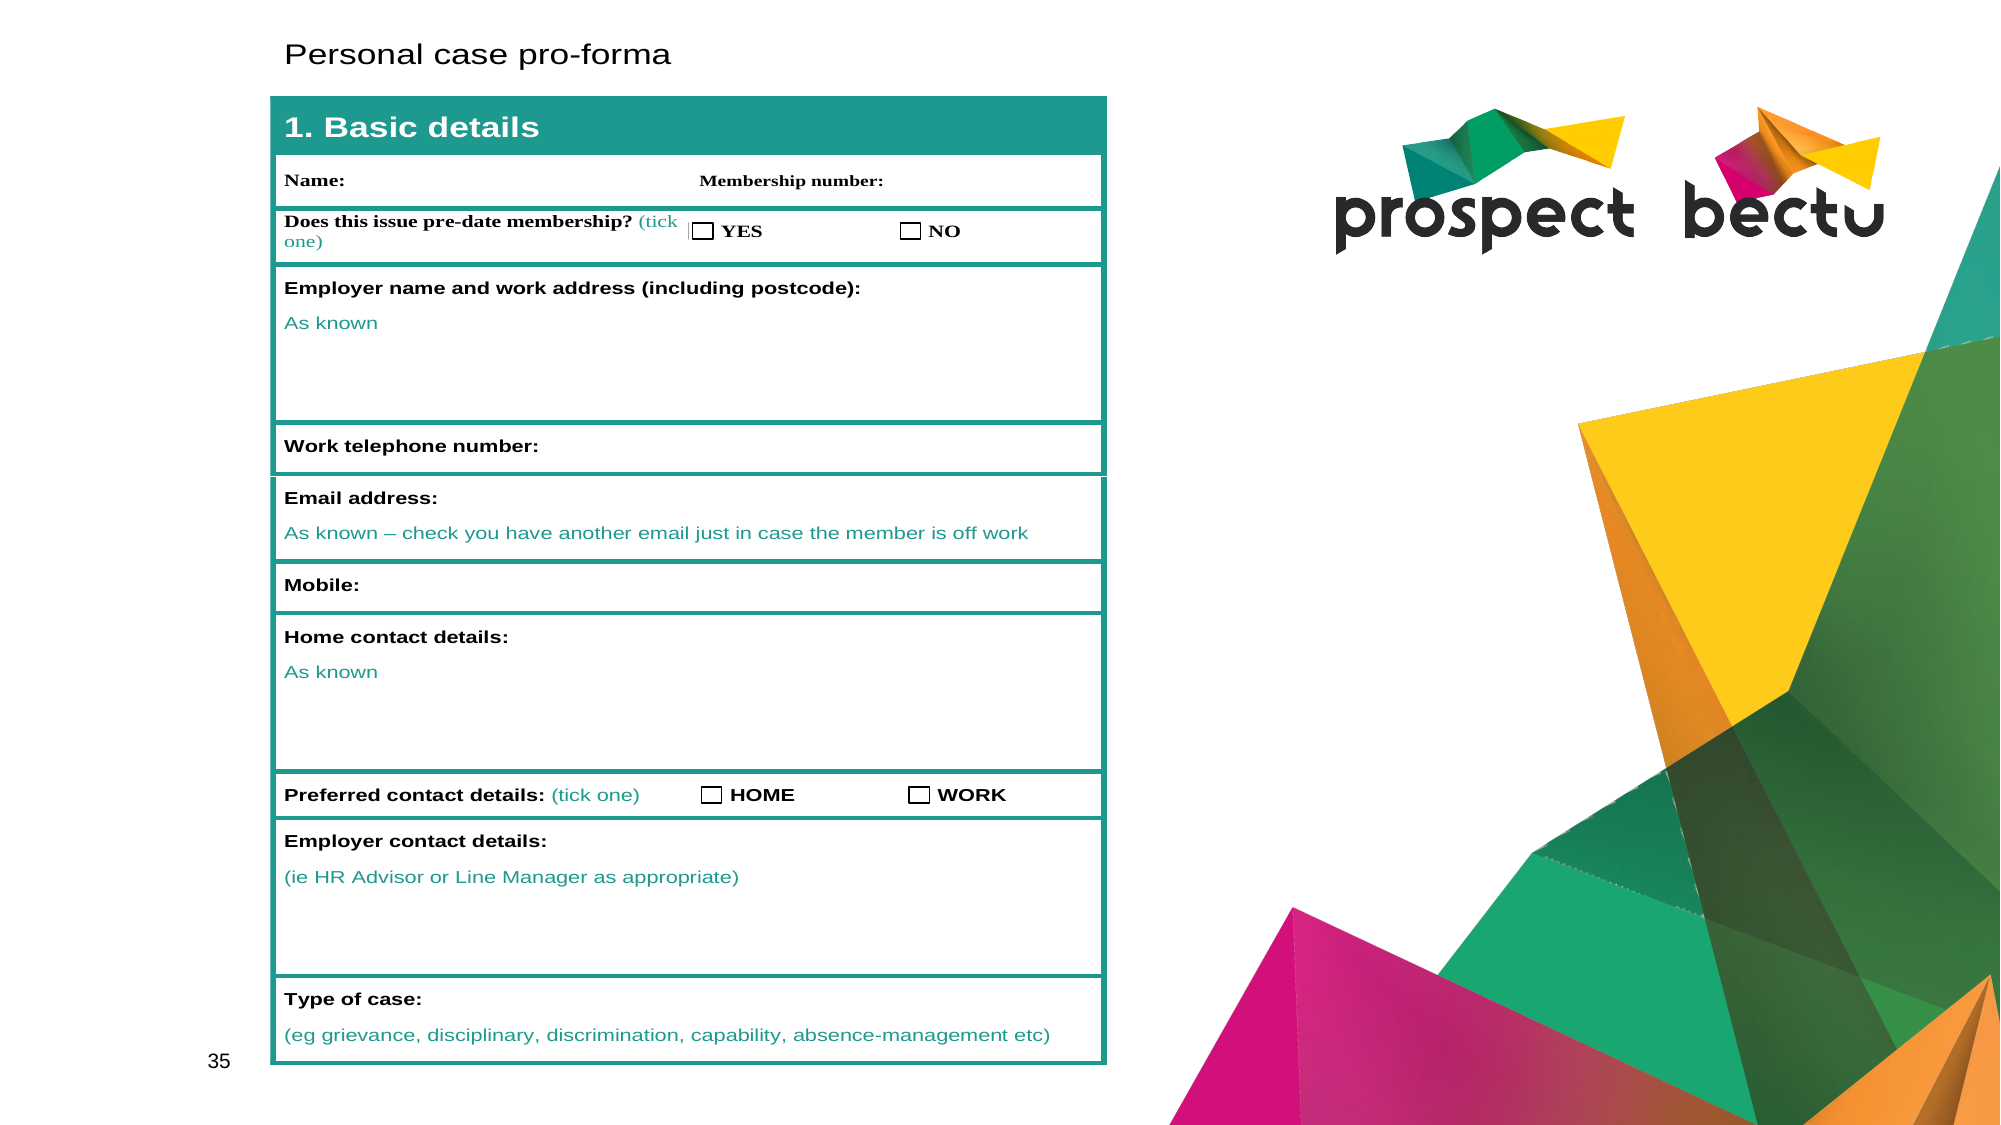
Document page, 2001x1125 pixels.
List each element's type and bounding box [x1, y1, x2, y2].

picture [1169, 0, 2000, 1125]
list [269, 37, 1134, 1088]
